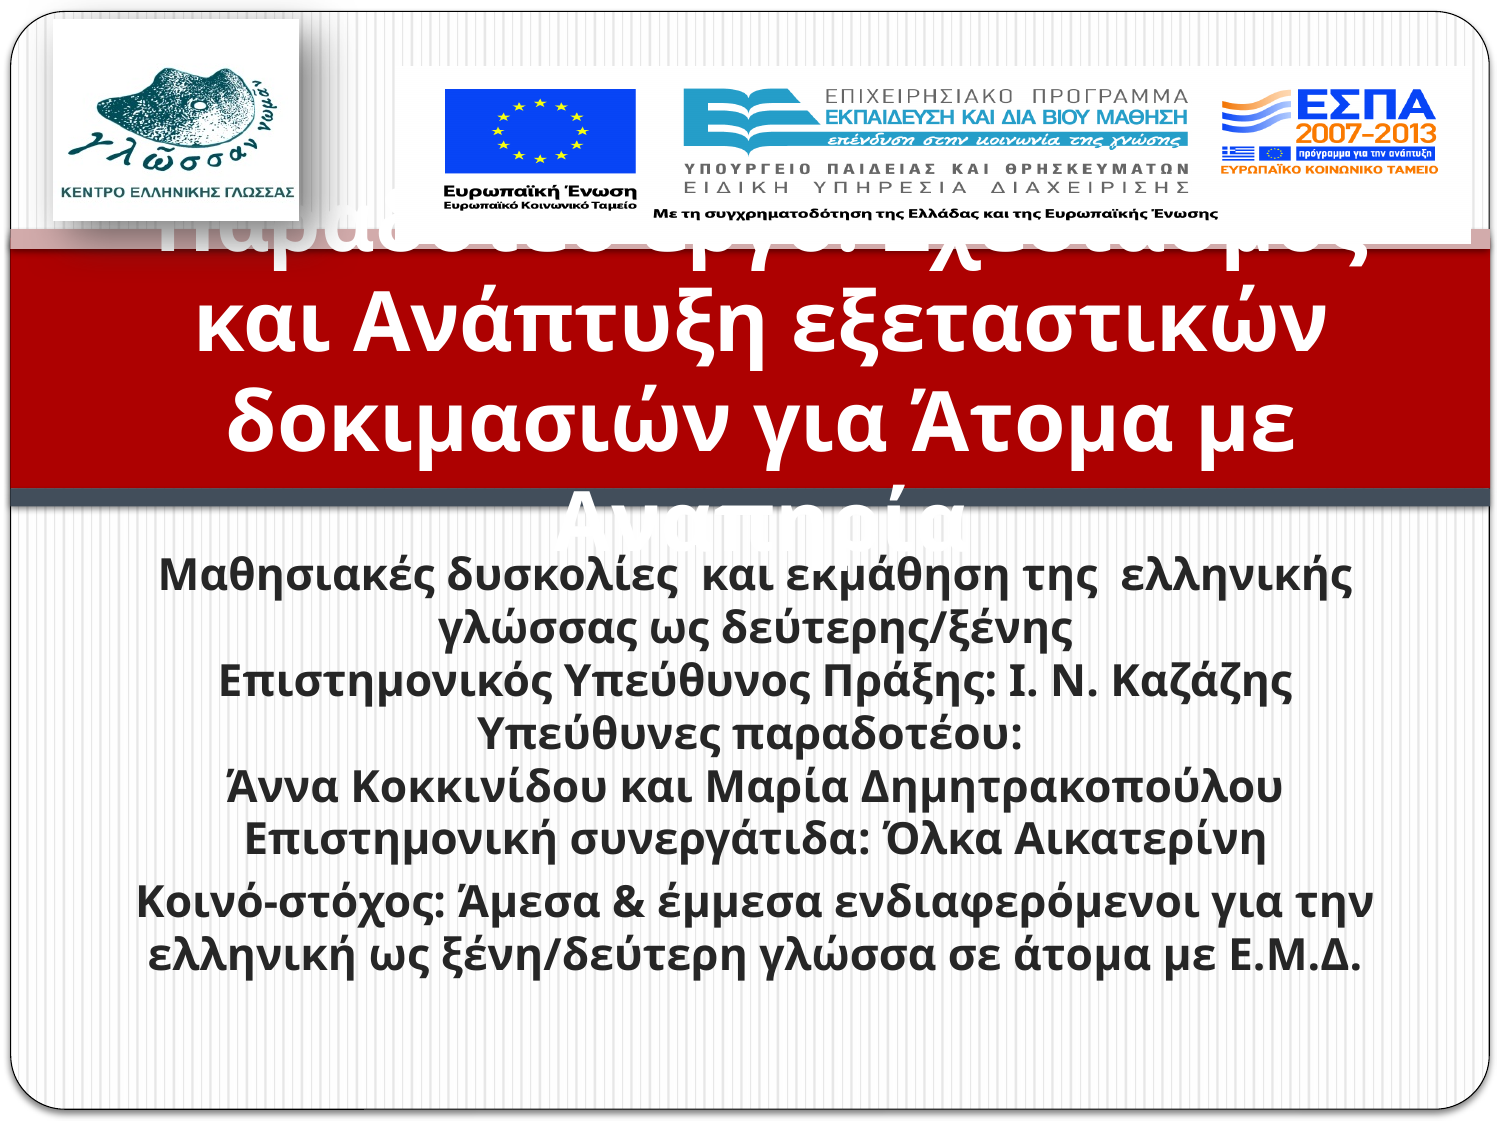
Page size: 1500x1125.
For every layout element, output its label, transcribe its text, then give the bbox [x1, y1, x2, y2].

title Παραδοτέο έργο: Σχεδιασμός και Ανάπτυξη εξεταστικών δοκιμασιών για Άτομα με Αναπηρία [76, 287, 1447, 457]
subtitle Μαθησιακές δυσκολίες και εκμάθηση της ελληνικής γλώσσας ως δεύτερης/ξένης Επιστημονικός Υπεύθυνος Πράξης: Ι. Ν. Καζάζης Υπεύθυνες παραδοτέου: Άννα Κοκκινίδου και Μαρία Δημητρακοπούλου Επιστημονική συνεργάτιδα: Όλκα Αικατερίνη Κοινό-στόχος: Άμεσα & έμμεσα ενδιαφερόμενοι για την ελληνική ως ξένη/δεύτερη γλώσσα σε άτομα με Ε.Μ.Δ. [112, 538, 1400, 1024]
picture [395, 66, 1471, 244]
picture [52, 18, 300, 222]
